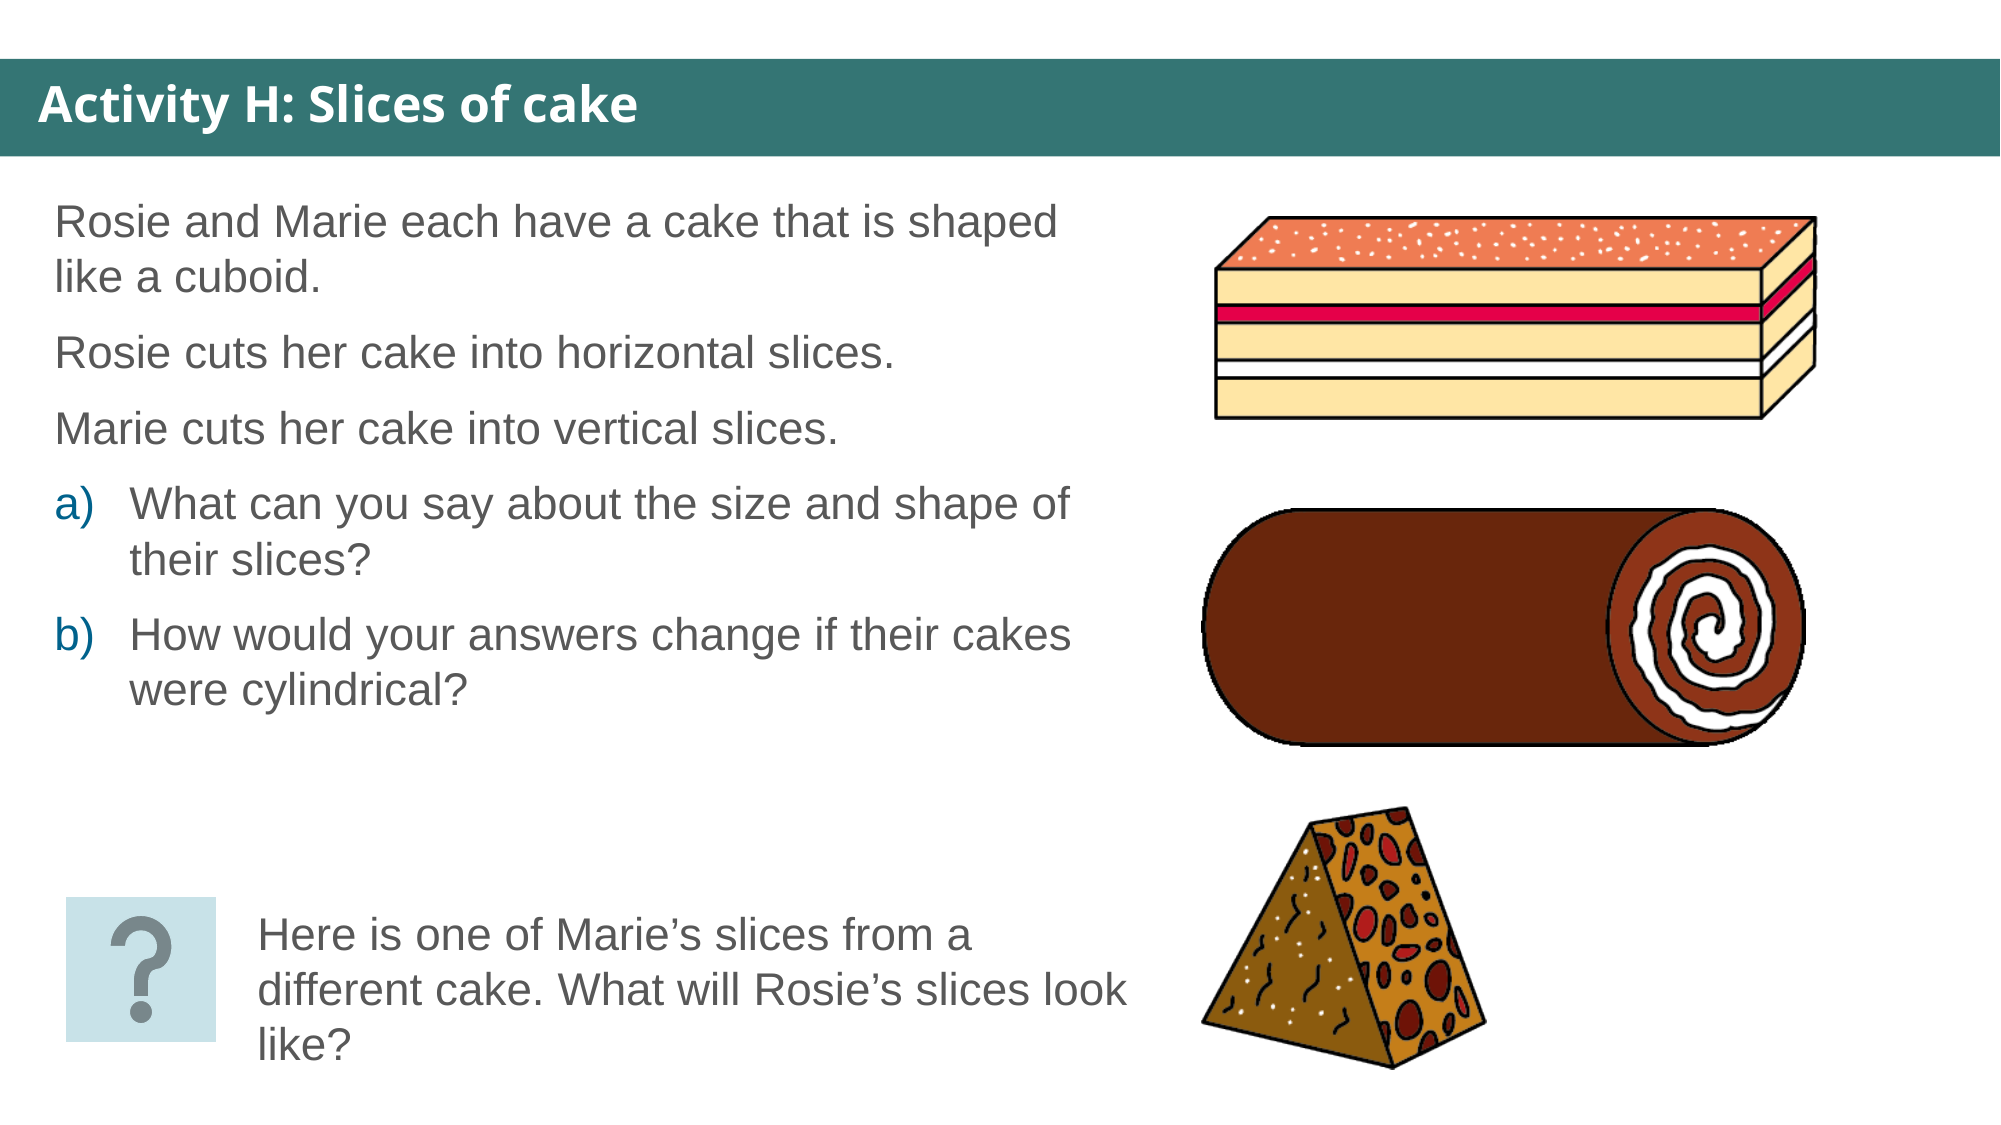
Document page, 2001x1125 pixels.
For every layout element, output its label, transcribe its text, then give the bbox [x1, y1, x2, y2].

list Rosie and Marie each have a cake that is shaped like a cuboid. Rosie cuts her cake into horizontal slices. Marie cuts her cake into vertical slices. What can you say about the size and shape of their slices? How would your answers change if their cakes were cylindrical? [39, 184, 1125, 744]
picture [1201, 508, 1806, 747]
picture [1213, 216, 1818, 420]
list Activity H: Slices of cake [23, 72, 1981, 144]
text_box Here is one of Marie’s slices from a different cake. What will Rosie’s slices look like? [242, 897, 1153, 1078]
picture [1201, 805, 1487, 1070]
text_box [66, 897, 216, 1042]
